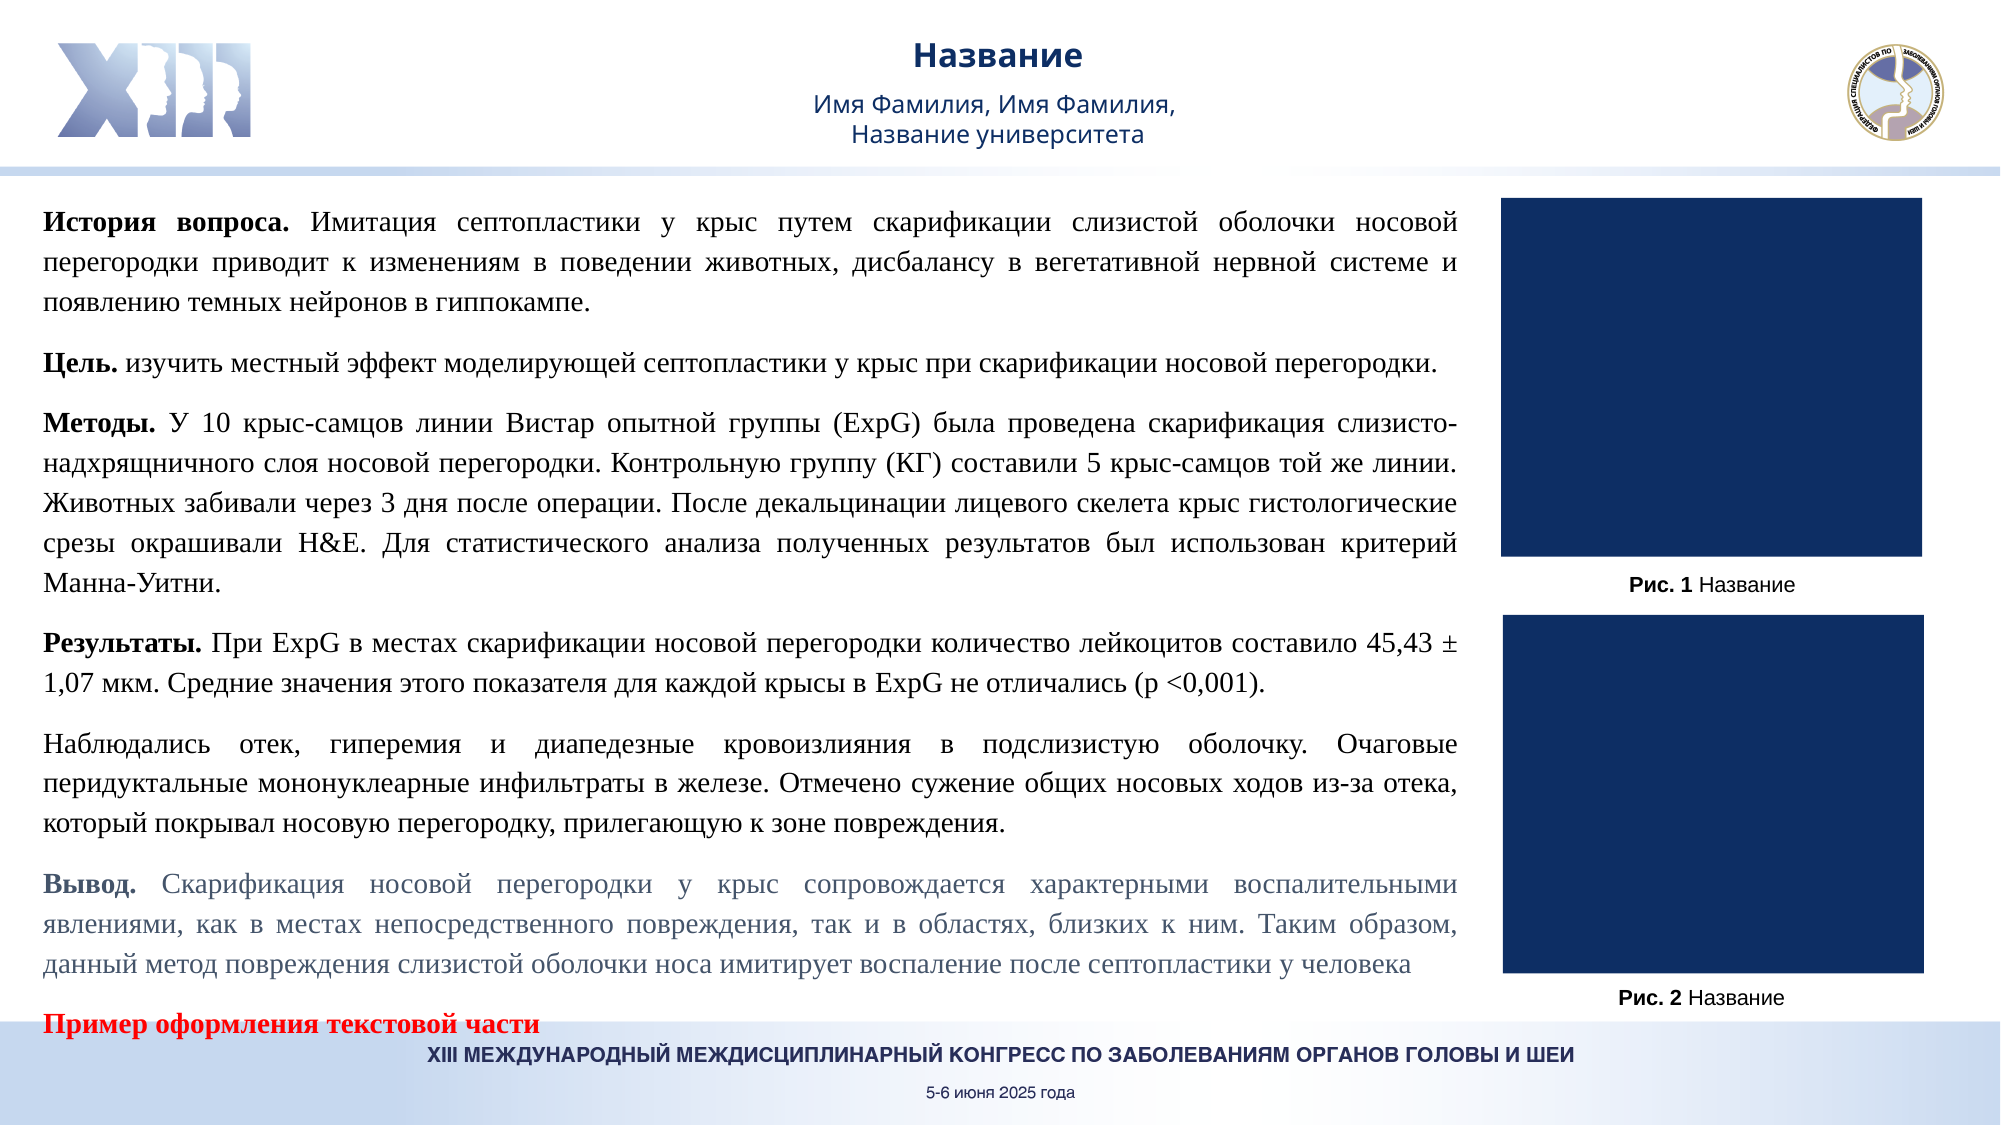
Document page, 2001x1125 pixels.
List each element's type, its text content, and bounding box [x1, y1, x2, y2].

text_box Рис. 2 Название [1500, 983, 1903, 1010]
text_box История вопроса. Имитация септопластики у крыс путем скарификации слизистой оболочки носовой перегородки приводит к изменениям в поведении животных, дисбалансу в вегетативной нервной системе и появлению темных нейронов в гиппокампе. Цель. изучить местный эффект моделирующей септопластики у крыс при скарификации носовой перегородки. Методы. У 10 крыс-самцов линии Вистар опытной группы (ExpG) была проведена скарификация слизисто-надхрящничного слоя носовой перегородки. Контрольную группу (КГ) составили 5 крыс-самцов той же линии. Животных забивали через 3 дня после операции. После декальцинации лицевого скелета крыс гистологические срезы окрашивали H&E. Для статистического анализа полученных результатов был использован критерий Манна-Уитни. Результаты. При ExpG в местах скарификации носовой перегородки количество лейкоцитов составило 45,43 ± 1,07 мкм. Средние значения этого показателя для каждой крысы в ExpG не отличались (р <0,001). Наблюдались отек, гиперемия и диапедезные кровоизлияния в подслизистую оболочку. Очаговые перидуктальные мононуклеарные инфильтраты в железе. Отмечено сужение общих носовых ходов из-за отека, который покрывал носовую перегородку, прилегающую к зоне повреждения. Вывод. Скарификация носовой перегородки у крыс сопровождается характерными воспалительными явлениями, как в местах непосредственного повреждения, так и в областях, близких к ним. Таким образом, данный метод повреждения слизистой оболочки носа имитирует воспаление после септопластики у человека Пример оформления текстовой части [43, 197, 1460, 1040]
text_box Название [0, 33, 1997, 74]
text_box Имя Фамилия, Имя Фамилия, Название университета [266, 88, 1730, 149]
text_box [1502, 614, 1925, 974]
text_box [1500, 197, 1923, 558]
picture [0, 0, 2001, 1125]
text_box Рис. 1 Название [1502, 570, 1923, 597]
